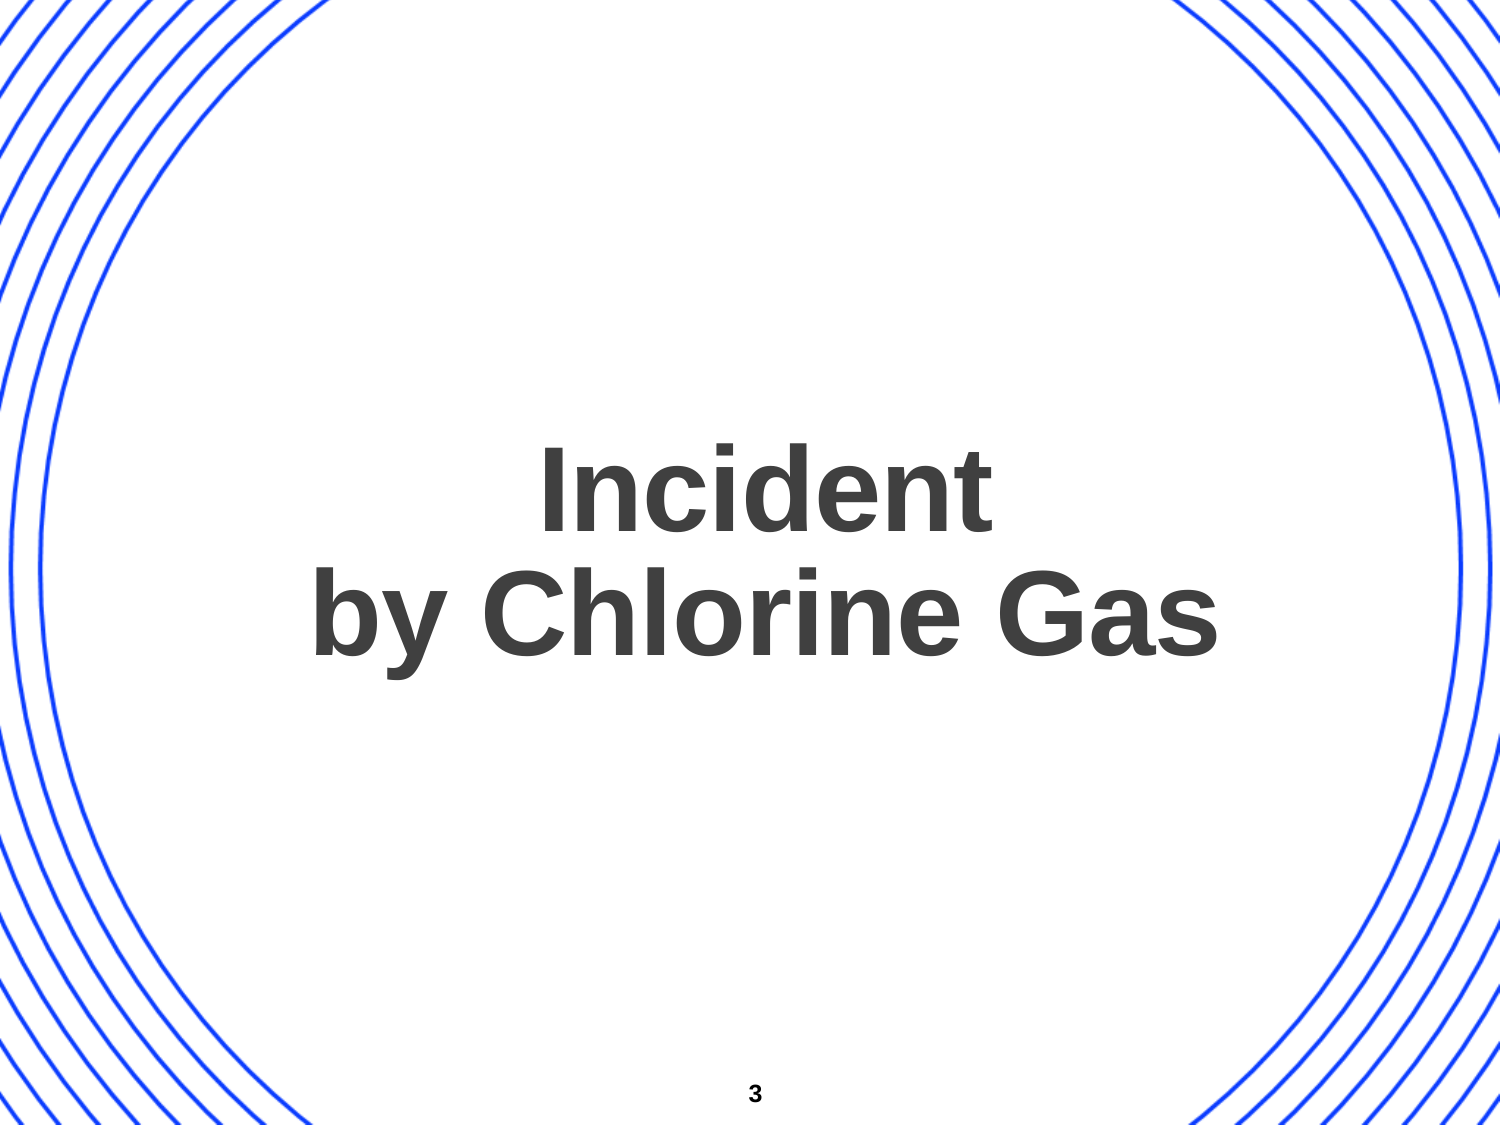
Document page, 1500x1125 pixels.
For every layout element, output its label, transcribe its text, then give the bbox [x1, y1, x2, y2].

text_box 3 [710, 1062, 800, 1123]
picture [0, 0, 1500, 1125]
title Incident by Chlorine Gas [117, 425, 1413, 688]
